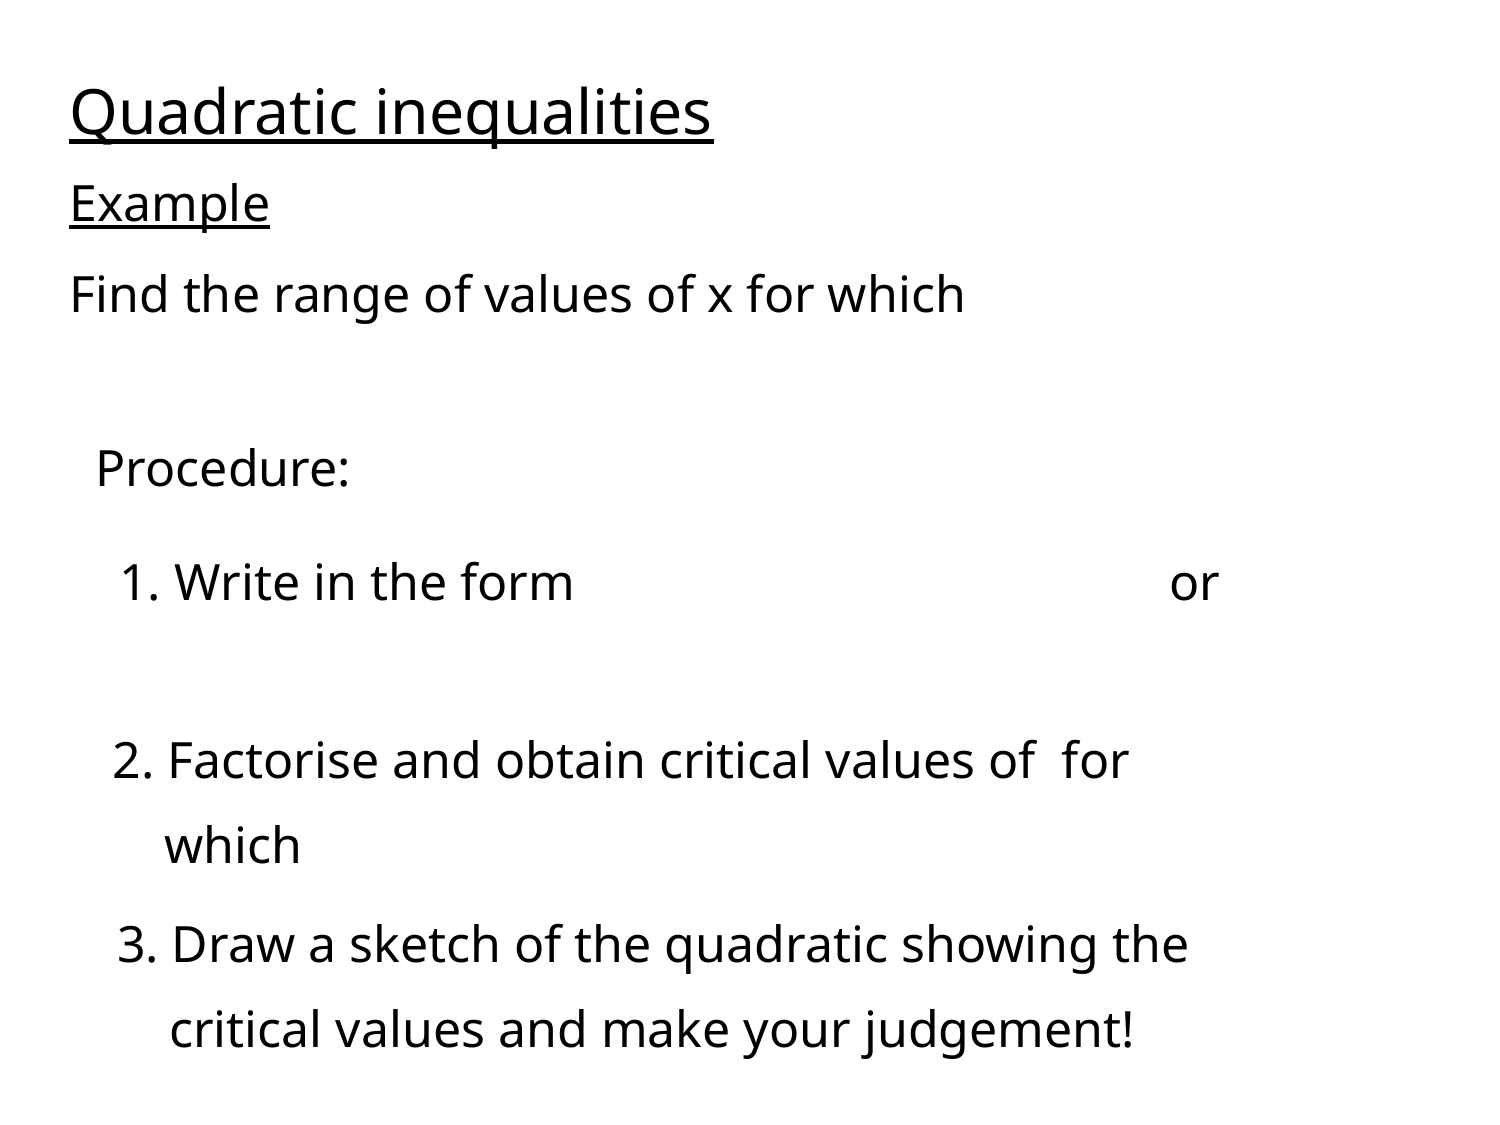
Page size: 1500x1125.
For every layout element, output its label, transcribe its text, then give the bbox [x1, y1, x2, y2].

text_box Procedure: [80, 428, 1407, 504]
text_box 3. Draw a sketch of the quadratic showing the critical values and make your judgement! [102, 904, 1455, 1065]
